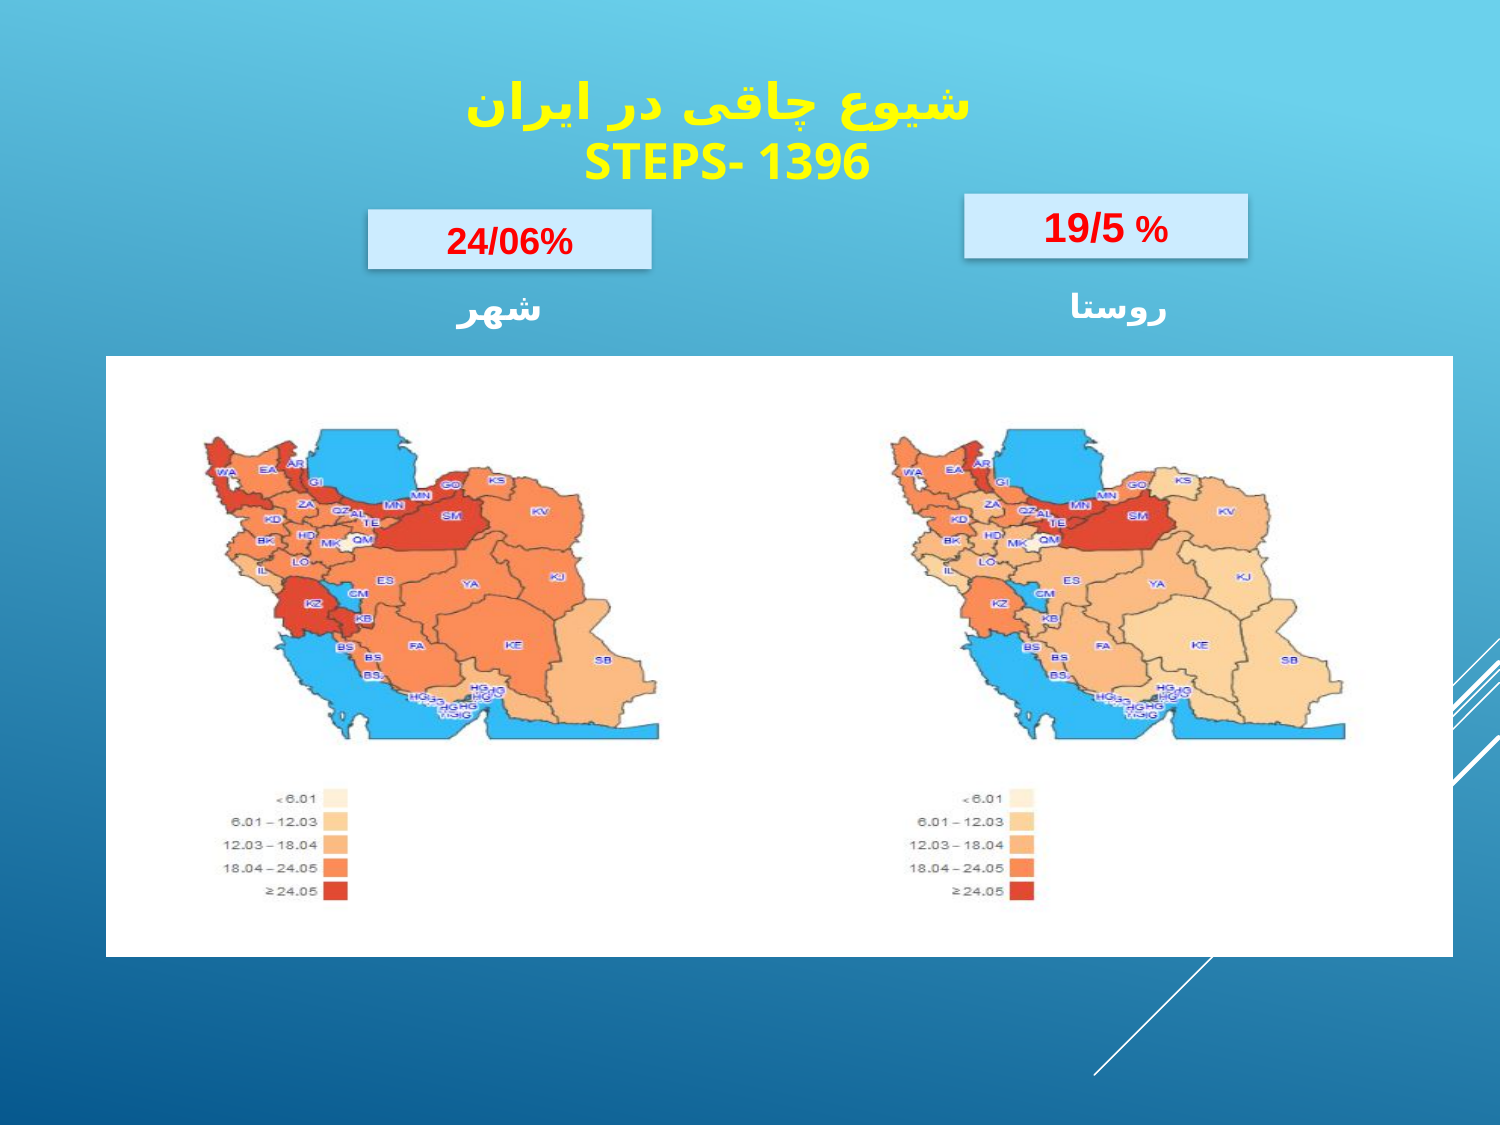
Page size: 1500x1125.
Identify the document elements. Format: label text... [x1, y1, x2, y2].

text_box شیوع چاقی در ایران STEPS- 1396 [443, 61, 1013, 197]
text_box 19/5 % [964, 193, 1248, 259]
text_box شهر [442, 279, 577, 335]
title روستا [1050, 268, 1188, 349]
text_box 24/06% [368, 209, 652, 270]
picture [106, 356, 1453, 958]
